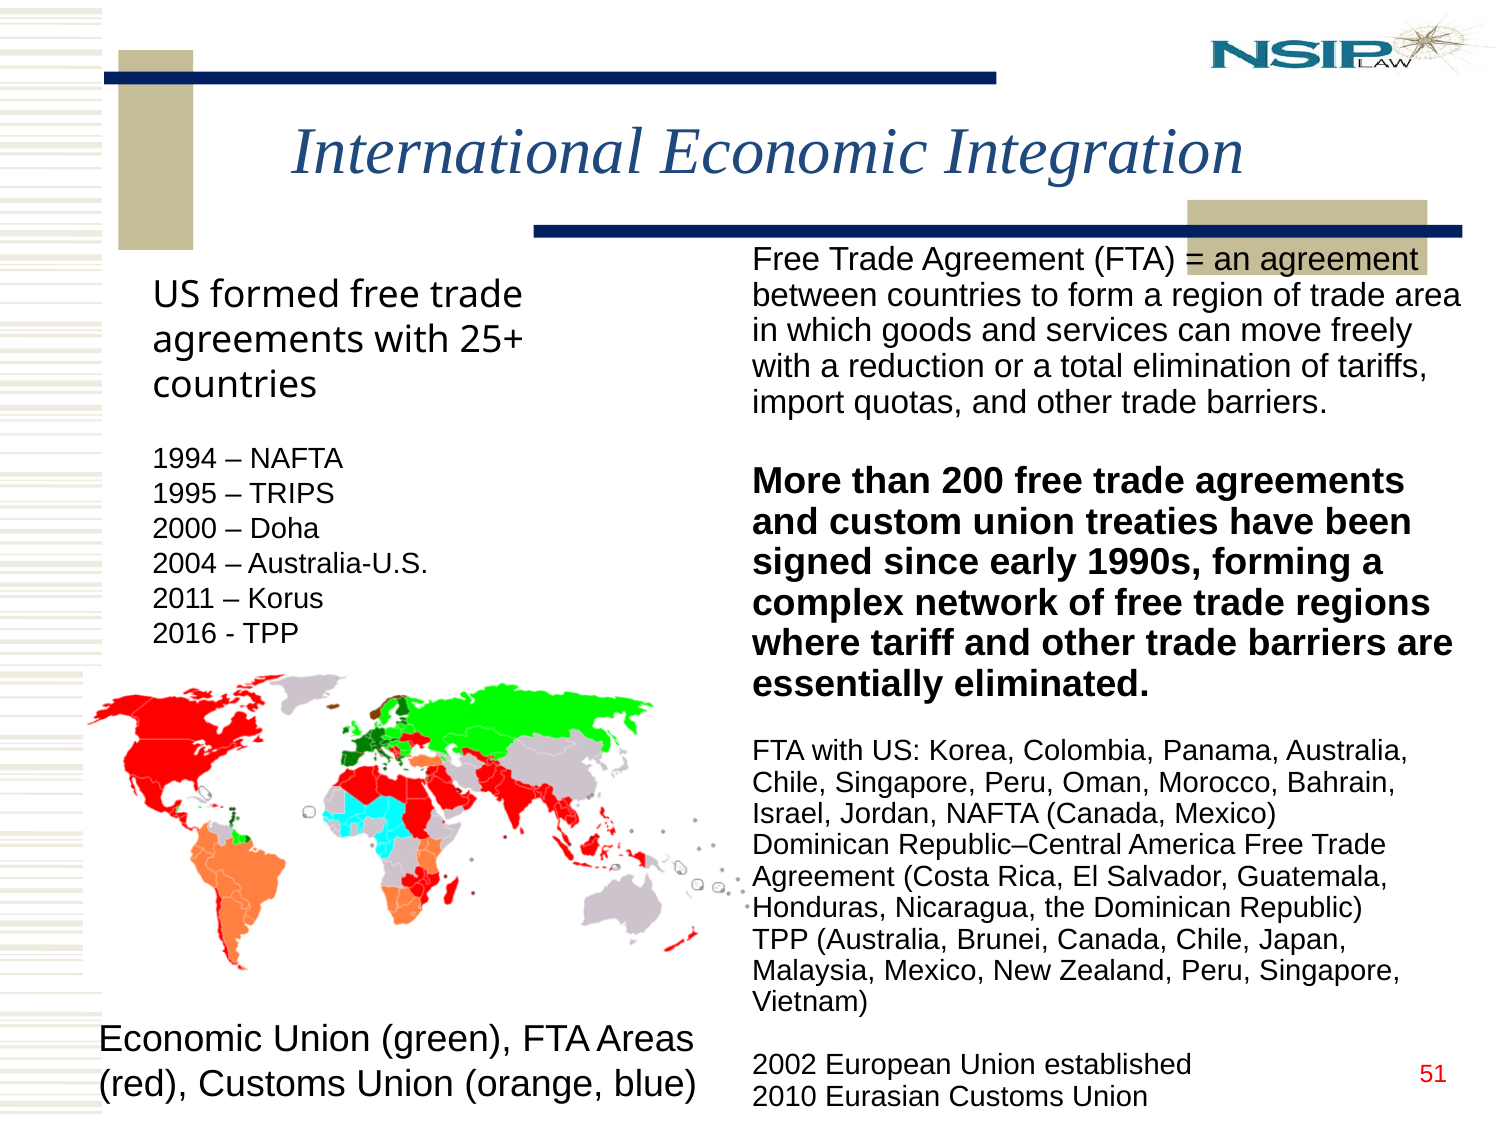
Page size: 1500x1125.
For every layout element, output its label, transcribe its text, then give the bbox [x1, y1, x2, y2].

text_box US formed free trade agreements with 25+ countries 1994 – NAFTA 1995 – TRIPS 2000 – Doha 2004 – Australia-U.S. 2011 – Korus 2016 - TPP [137, 262, 641, 668]
picture [1206, 12, 1500, 75]
text_box Free Trade Agreement (FTA) = an agreement between countries to form a region of trade area in which goods and services can move freely with a reduction or a total elimination of tariffs, import quotas, and other trade barriers. More than 200 free trade agreements and custom union treaties have been signed since early 1990s, forming a complex network of free trade regions where tariff and other trade barriers are essentially eliminated. FTA with US: Korea, Colombia, Panama, Australia, Chile, Singapore, Peru, Oman, Morocco, Bahrain, Israel, Jordan, NAFTA (Canada, Mexico) Dominican Republic–Central America Free Trade Agreement (Costa Rica, El Salvador, Guatemala, Honduras, Nicaragua, the Dominican Republic) TPP (Australia, Brunei, Canada, Chile, Japan, Malaysia, Mexico, New Zealand, Peru, Singapore, Vietnam) 2002 European Union established 2010 Eurasian Customs Union [737, 233, 1488, 1120]
text_box Economic Union (green), FTA Areas (red), Customs Union (orange, blue) [83, 1006, 788, 1112]
picture [83, 669, 751, 979]
text_box International Economic Integration [100, 99, 1438, 250]
